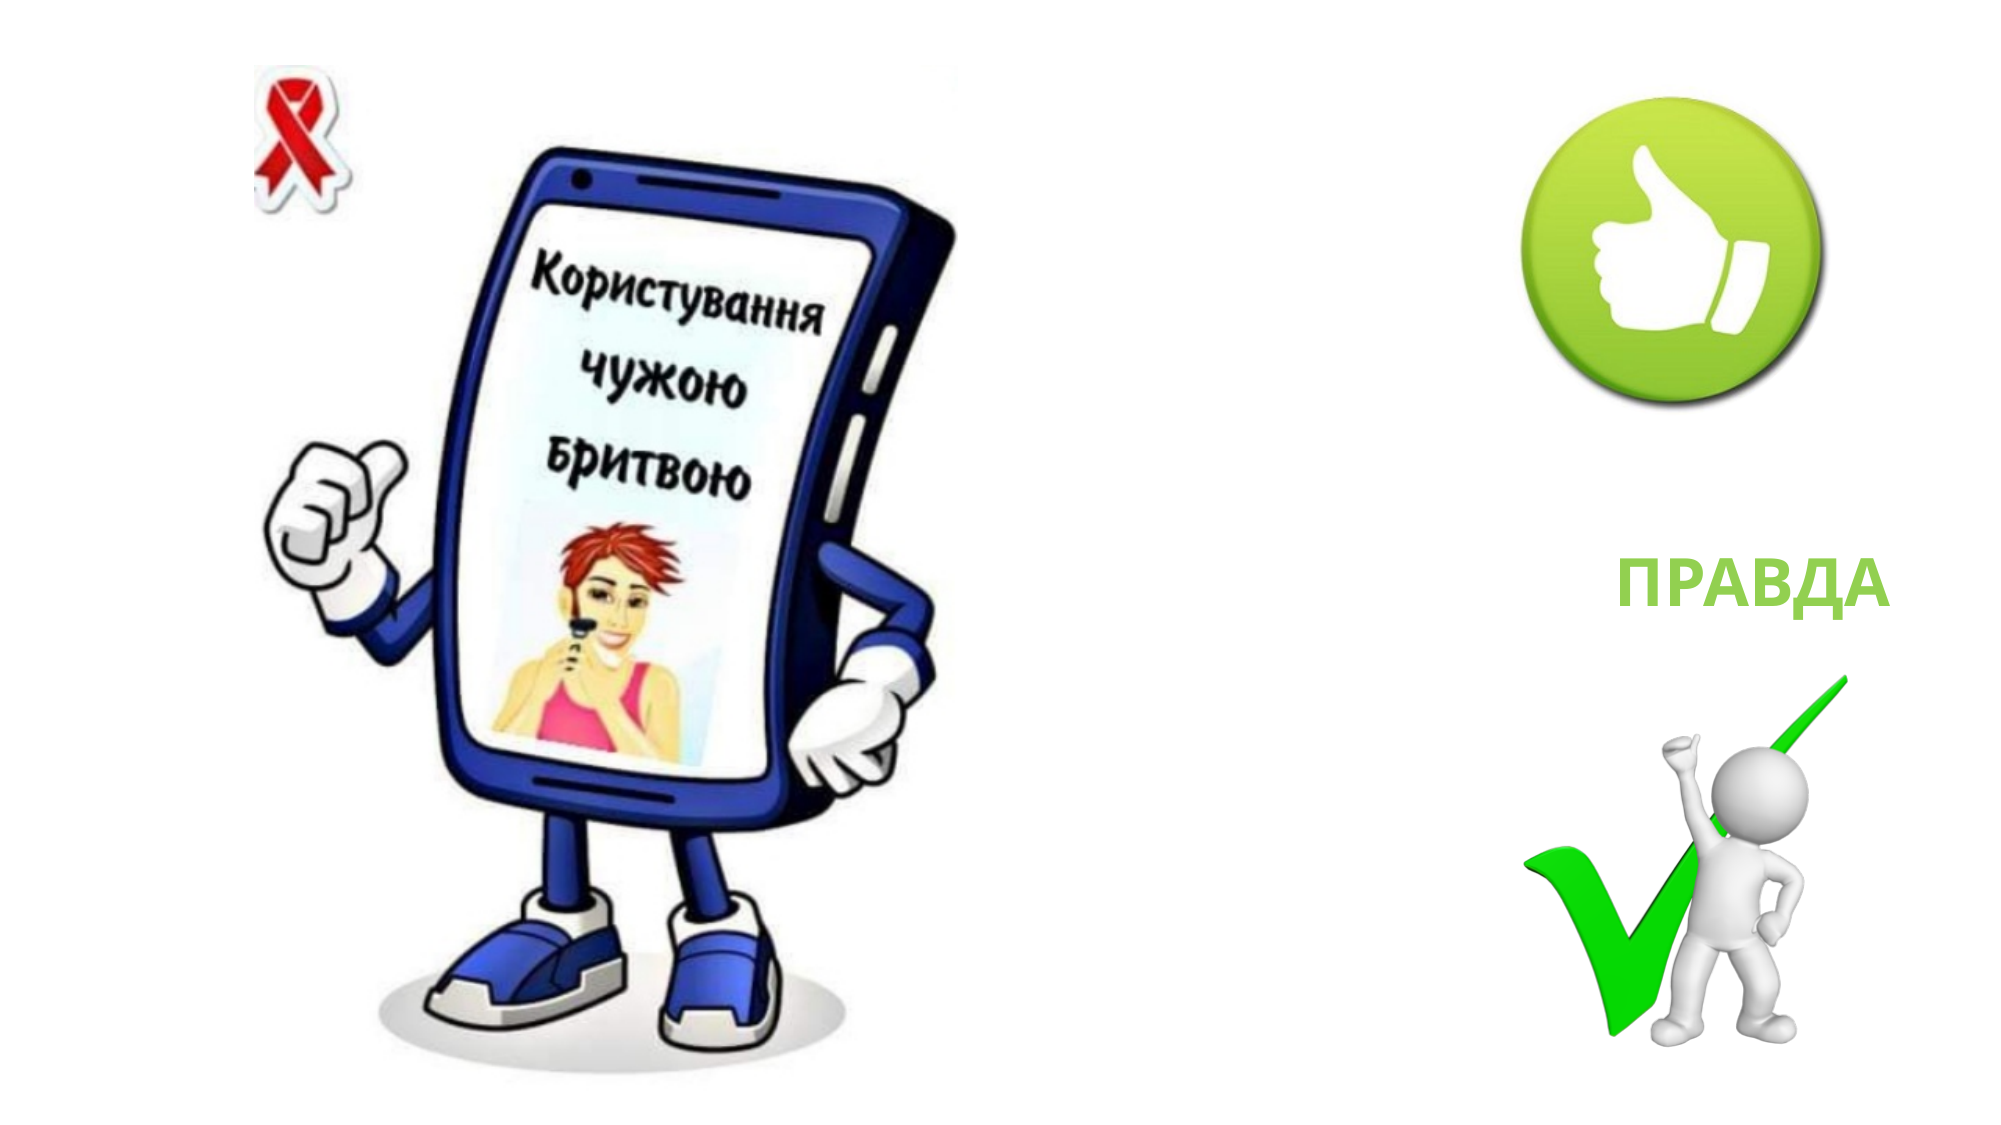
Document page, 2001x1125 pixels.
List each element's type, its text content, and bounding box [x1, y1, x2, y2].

picture [253, 65, 958, 1095]
text_box ПРАВДА [1600, 532, 1931, 627]
picture [1494, 660, 1894, 1060]
picture [1512, 84, 1831, 416]
